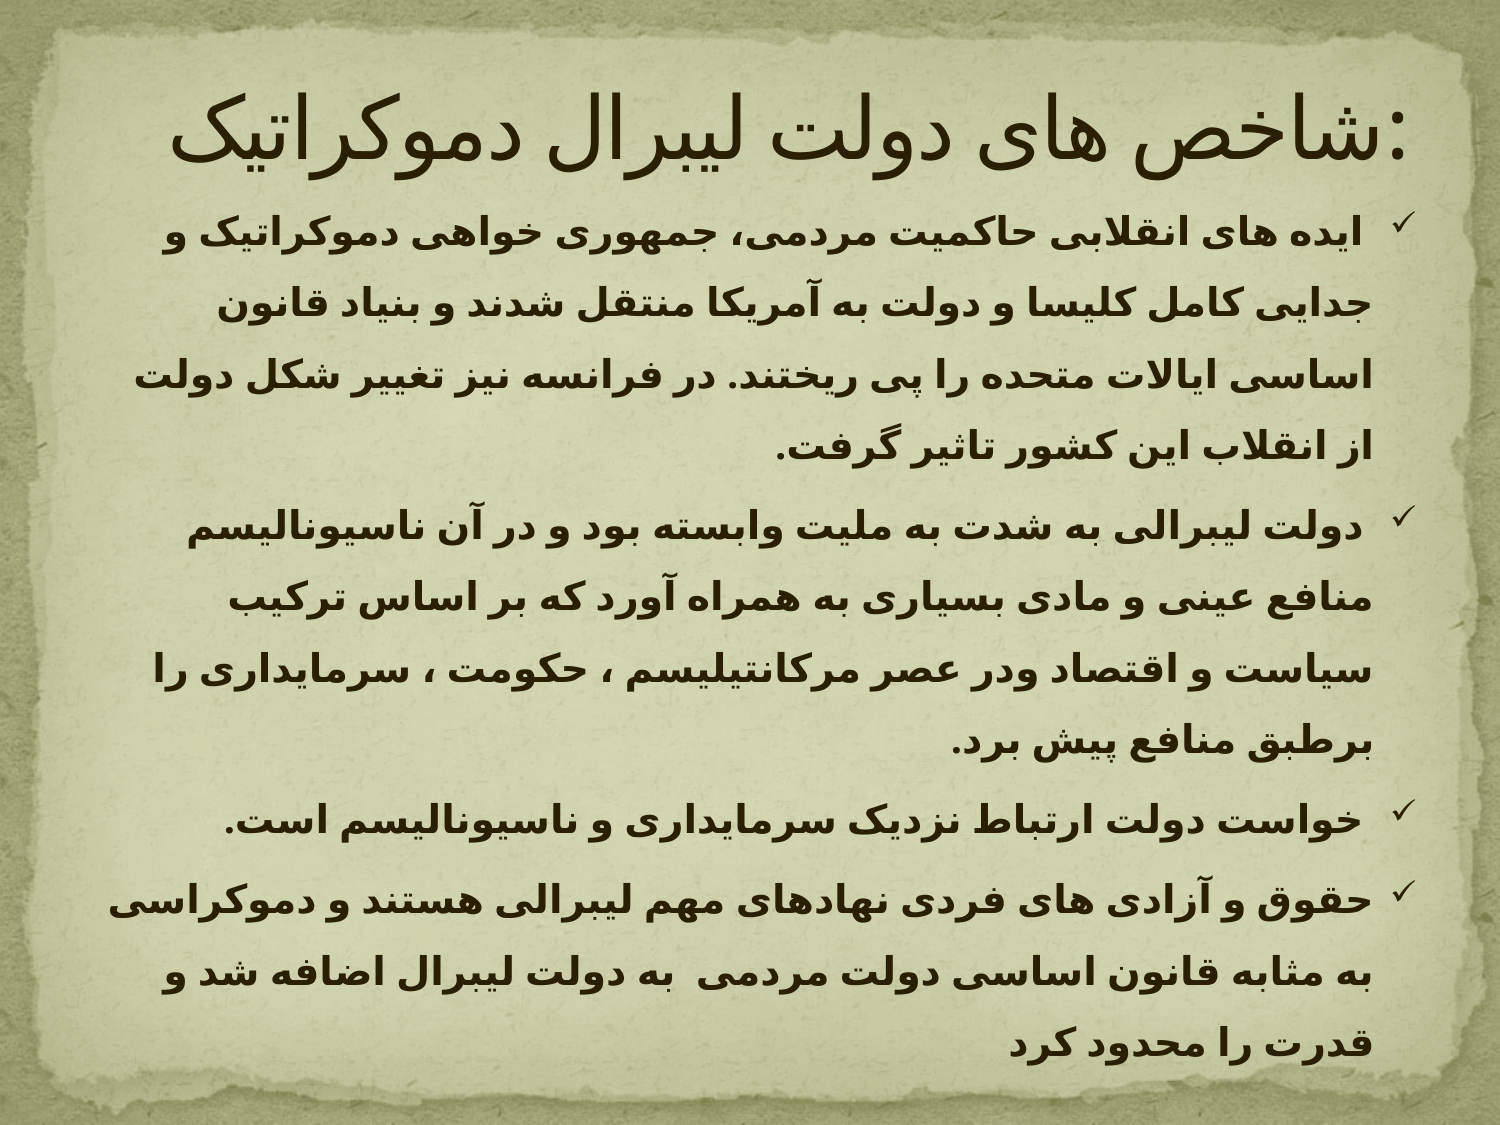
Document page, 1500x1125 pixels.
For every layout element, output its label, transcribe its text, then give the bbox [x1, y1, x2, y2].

list ایده های انقلابی حاکمیت مردمی، جمهوری خواهی دموکراتیک و جدایی کامل کلیسا و دولت به آمریکا منتقل شدند و بنیاد قانون اساسی ایالات متحده را پی ریختند. در فرانسه نیز تغییر شکل دولت از انقلاب این کشور تاثیر گرفت. دولت لیبرالی به شدت به ملیت وابسته بود و در آن ناسیونالیسم منافع عینی و مادی بسیاری به همراه آورد که بر اساس ترکیب سیاست و اقتصاد ودر عصر مرکانتیلیسم ، حکومت ، سرمایداری را برطبق منافع پیش برد. خواست دولت ارتباط نزدیک سرمایداری و ناسیونالیسم است. حقوق و آزادی های فردی نهادهای مهم لیبرالی هستند و دموکراسی به مثابه قانون اساسی دولت مردمی به دولت لیبرال اضافه شد و قدرت را محدود کرد [75, 225, 1425, 1075]
title شاخص های دولت لیبرال دموکراتیک: [74, 24, 1425, 225]
